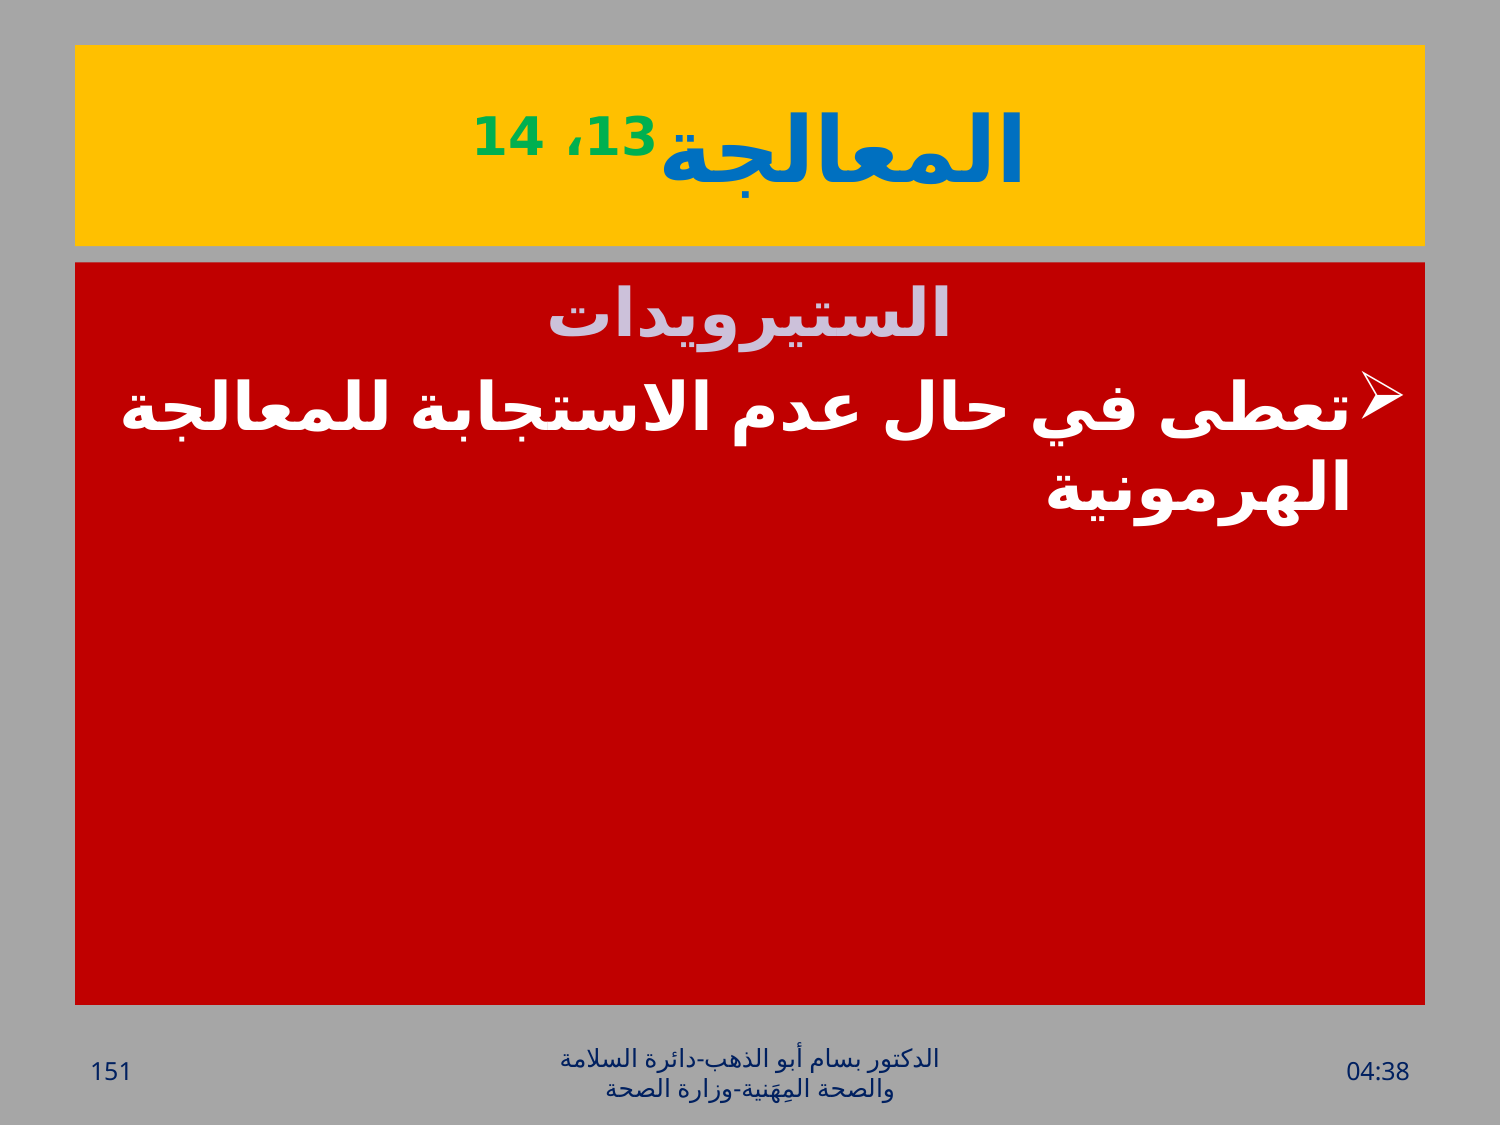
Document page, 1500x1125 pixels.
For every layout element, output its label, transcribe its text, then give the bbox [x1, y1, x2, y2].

slide_number 151 [75, 1042, 425, 1103]
slide_number الأحد، 17 نيسان، 2016 [1074, 1042, 1425, 1103]
title المعالجة13، 14 [75, 45, 1425, 247]
list الستيرويدات تعطى في حال عدم الاستجابة للمعالجة الهرمونية [75, 262, 1425, 1005]
footer الدكتور بسام أبو الذهب-دائرة السلامة والصحة المِهَنية-وزارة الصحة [512, 1042, 988, 1103]
